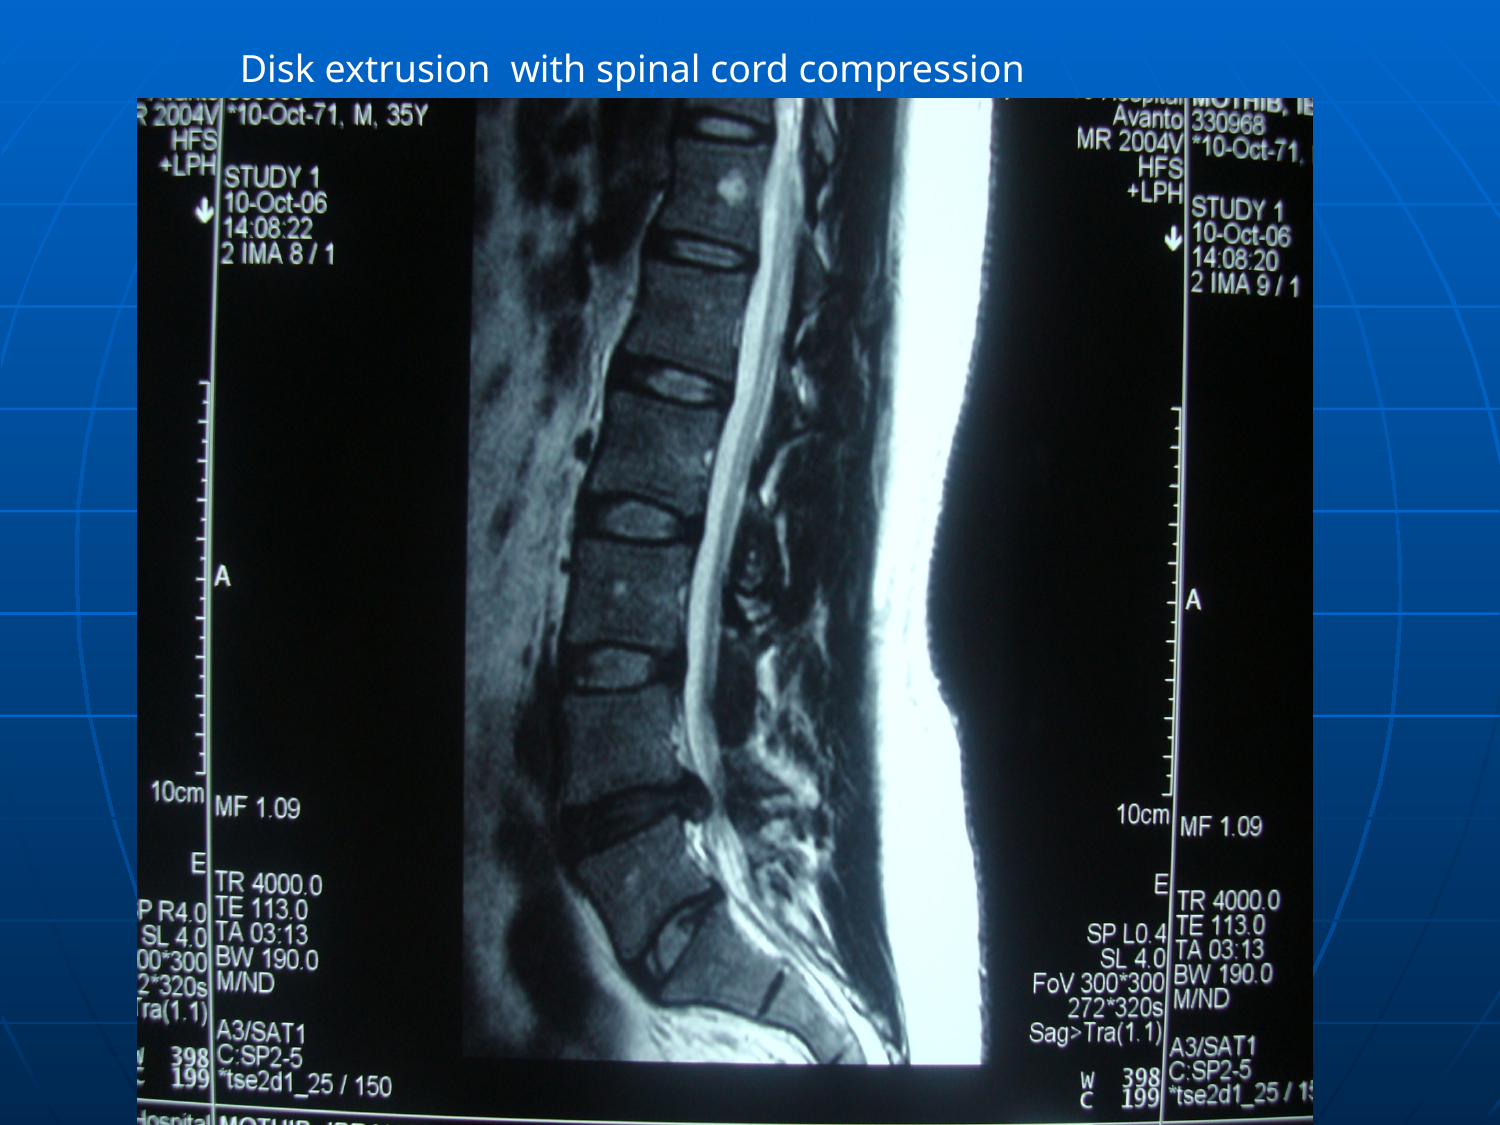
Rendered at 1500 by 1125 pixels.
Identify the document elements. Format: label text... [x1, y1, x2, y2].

text_box Disk extrusion with spinal cord compression [224, 37, 1288, 96]
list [137, 98, 1313, 1125]
